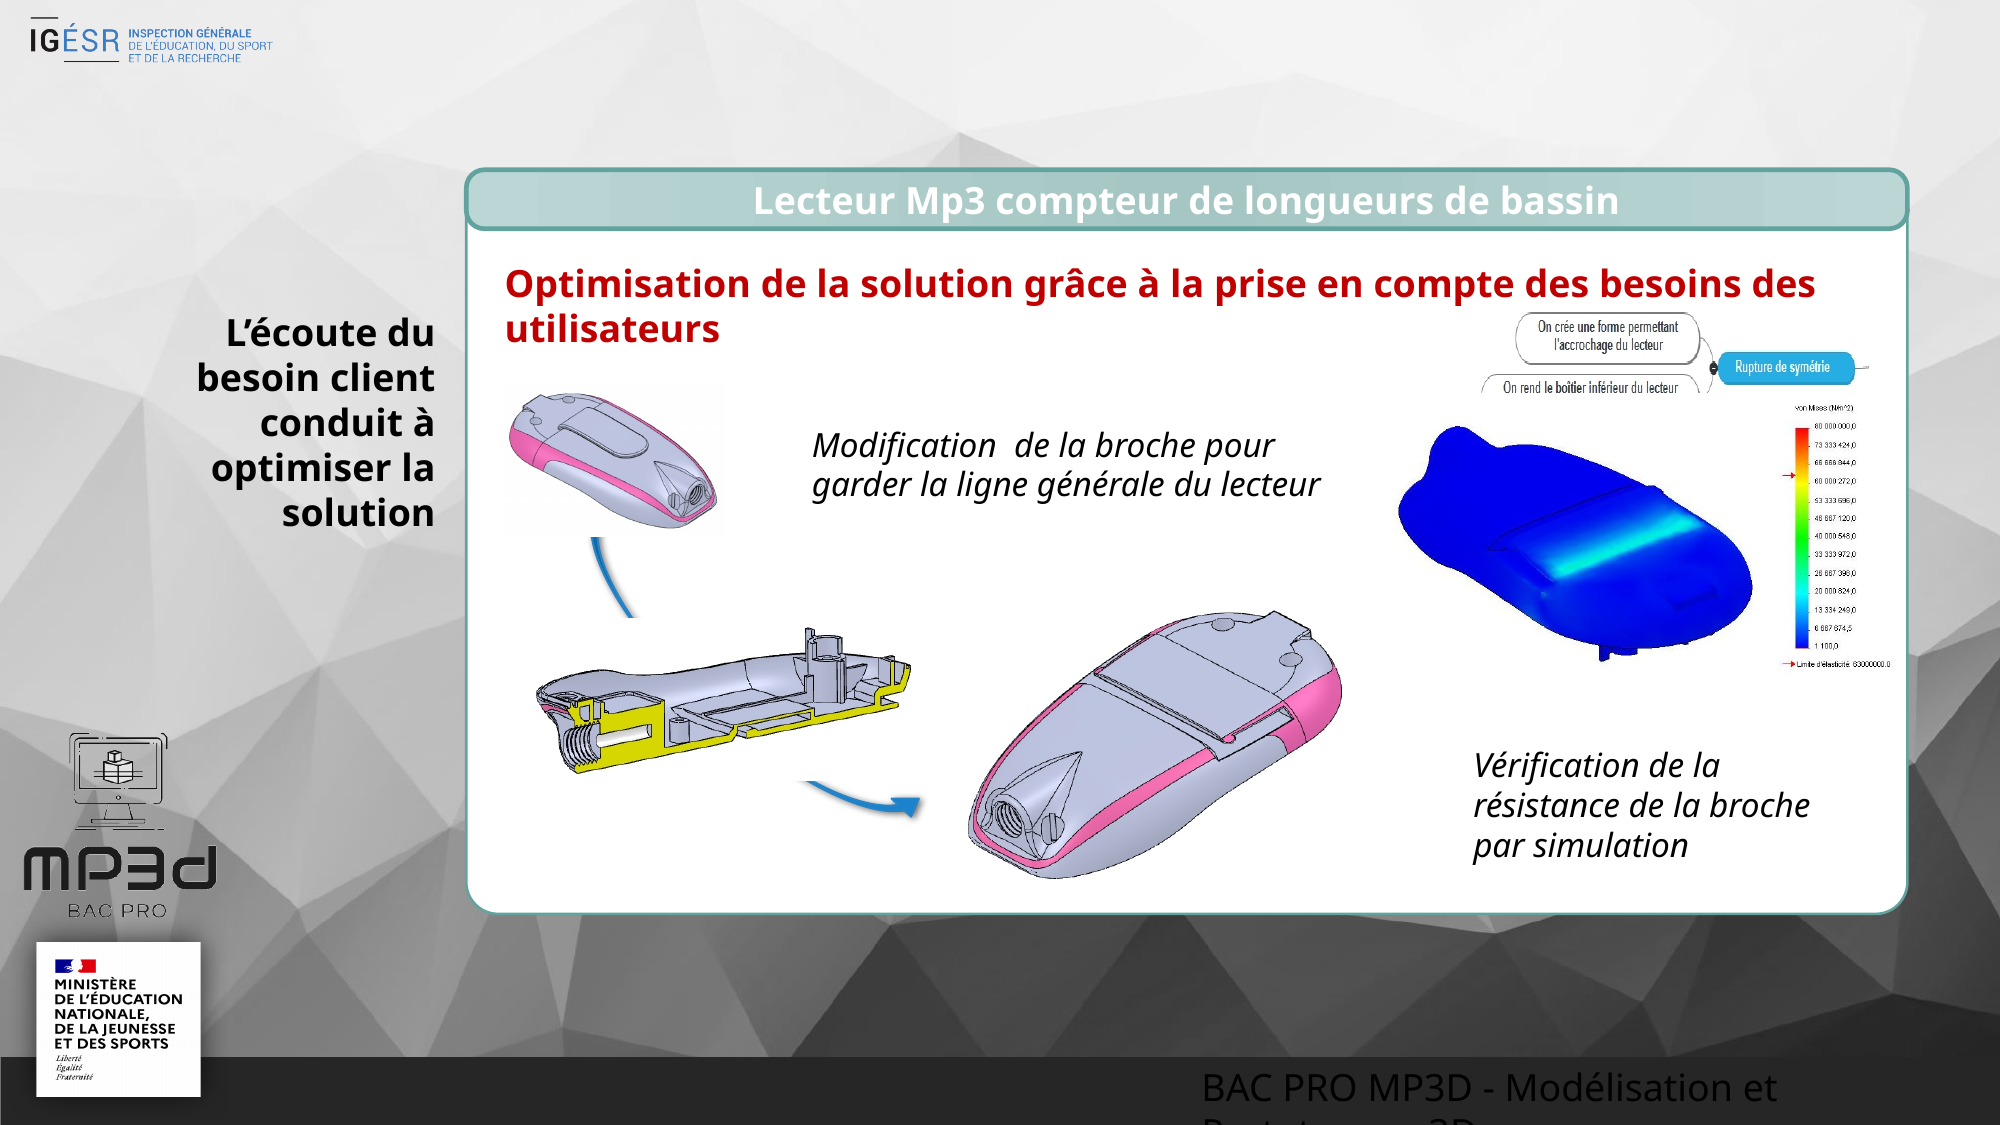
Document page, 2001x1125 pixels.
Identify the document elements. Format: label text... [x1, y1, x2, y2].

text_box Optimisation de la solution grâce à la prise en compte des besoins des utilisateurs [489, 252, 1884, 358]
text_box Lecteur Mp3 compteur de longueurs de bassin [465, 168, 1909, 230]
picture [501, 381, 727, 537]
picture [36, 942, 201, 1097]
picture [11, 729, 224, 924]
text_box [464, 215, 1909, 916]
text_box [824, 791, 920, 818]
text_box L’écoute du besoin client conduit à optimiser la solution [132, 302, 451, 542]
text_box Vérification de la résistance de la broche par simulation [1458, 736, 1861, 872]
picture [1387, 301, 1897, 690]
picture [11, 0, 283, 84]
picture [950, 594, 1356, 896]
picture [524, 618, 924, 782]
text_box [592, 545, 632, 615]
text_box Modification de la broche pour garder la ligne générale du lecteur [797, 416, 1353, 511]
